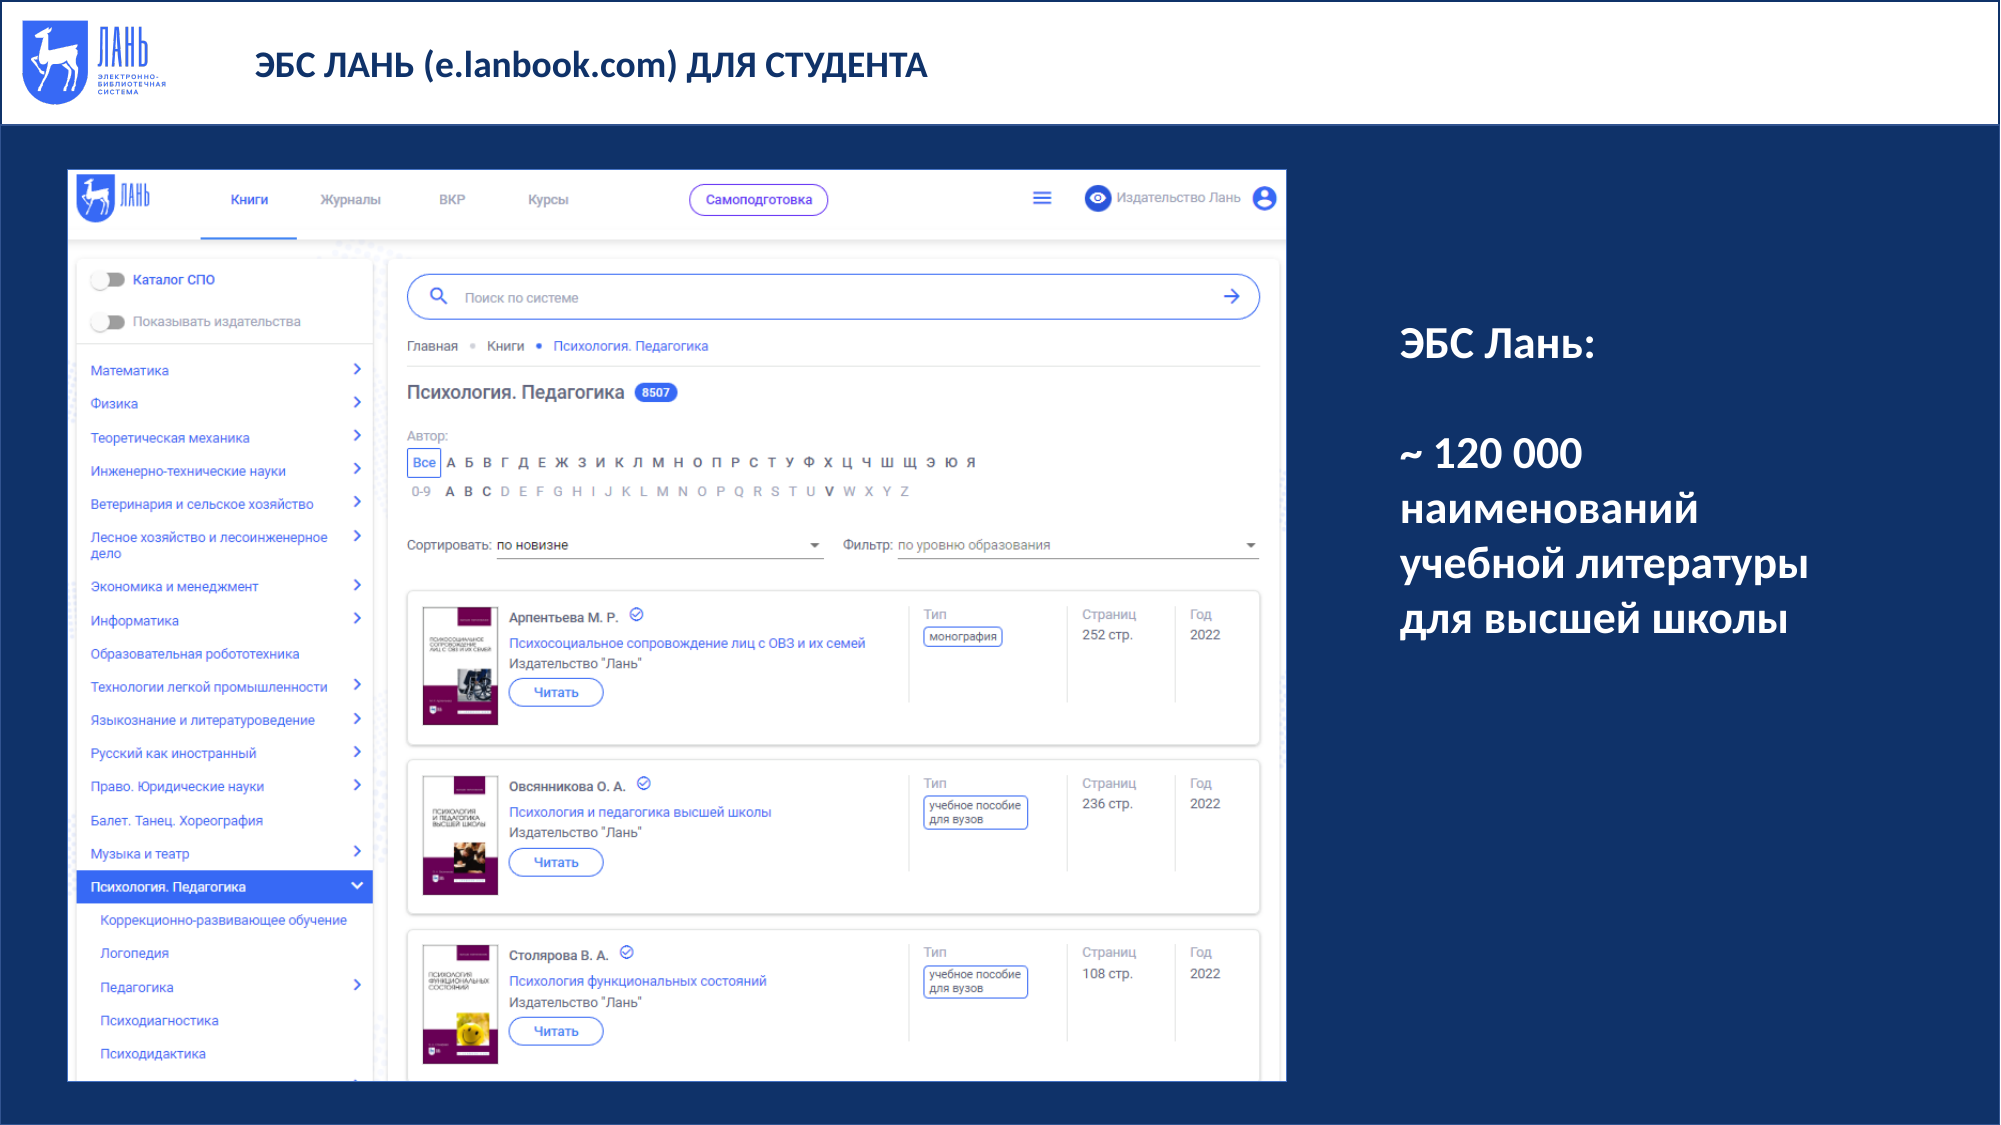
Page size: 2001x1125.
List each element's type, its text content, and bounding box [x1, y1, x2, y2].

text_box ЭБС ЛАНЬ (e.lanbook.com) ДЛЯ СТУДЕНТА [239, 32, 943, 93]
picture [19, 19, 168, 106]
picture [67, 169, 1287, 1082]
text_box [0, 124, 2000, 1125]
text_box ЭБС Лань: ~ 120 000 наименований учебной литературы для высшей школы [1385, 304, 1856, 650]
text_box [0, 0, 2000, 124]
